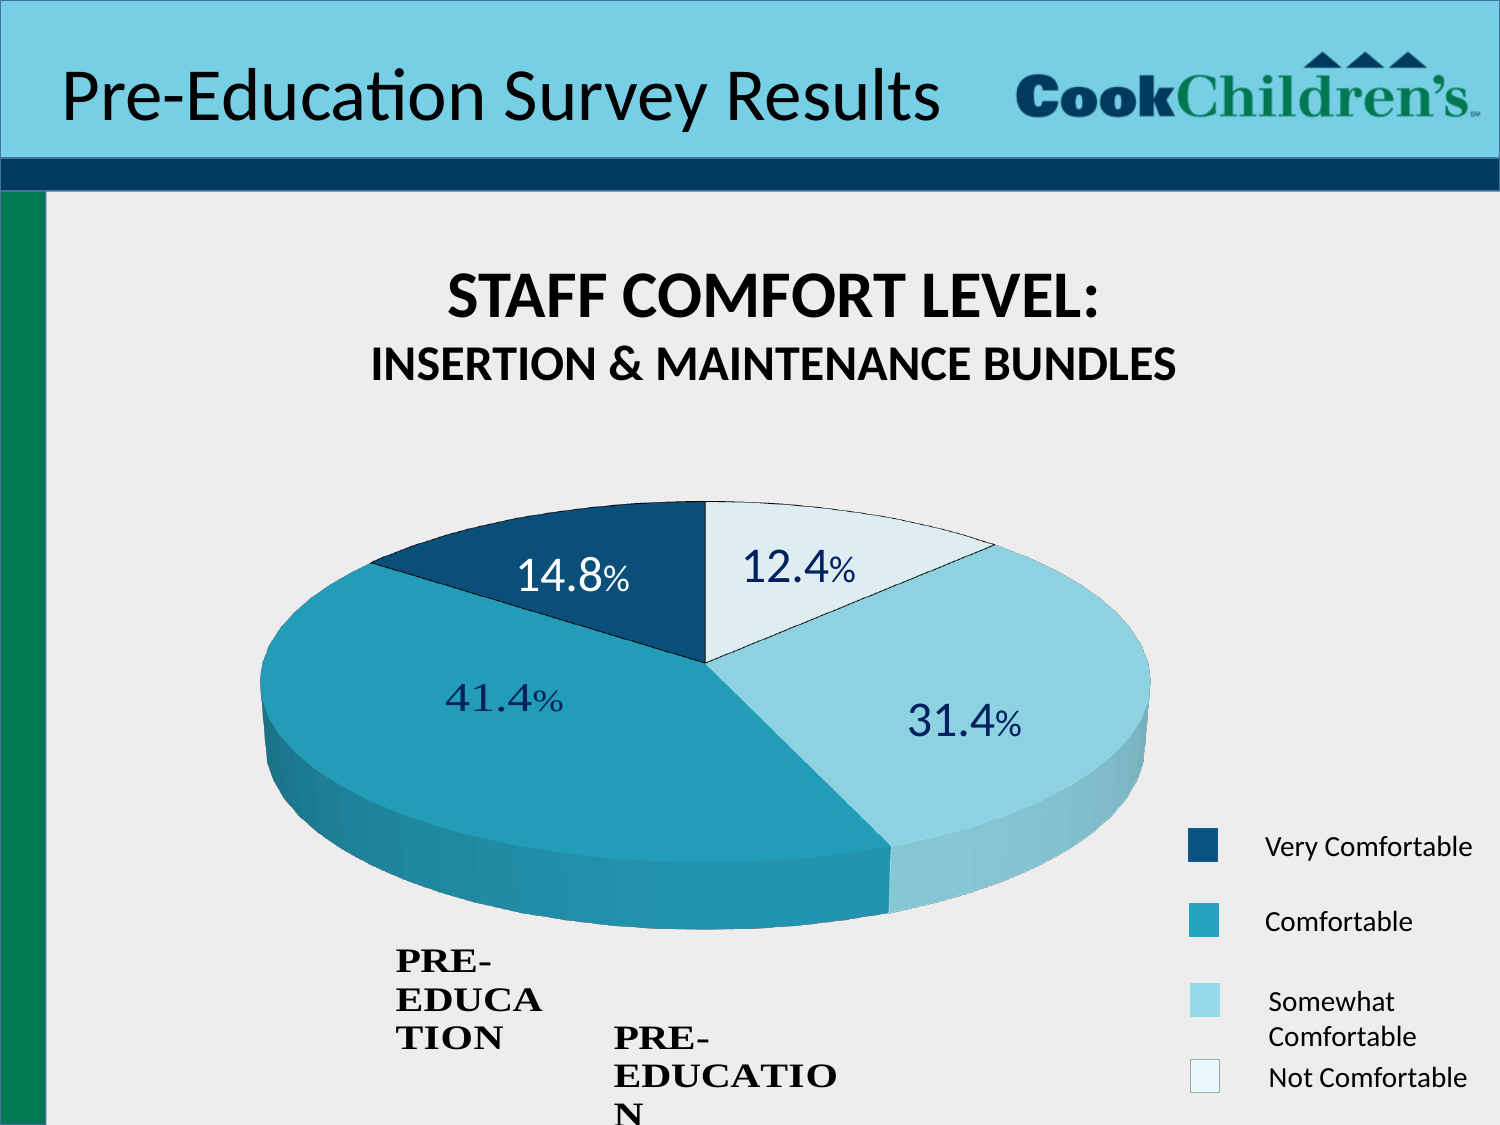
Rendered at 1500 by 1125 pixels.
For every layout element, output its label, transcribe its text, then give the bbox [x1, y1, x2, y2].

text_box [0, 0, 1500, 192]
text_box Not Comfortable [1254, 1051, 1500, 1102]
text_box Somewhat Comfortable [1254, 974, 1500, 1051]
text_box STAFF COMFORT LEVEL: INSERTION & MAINTENANCE BUNDLES [317, 243, 1231, 398]
text_box [0, 192, 45, 1125]
text_box [45, 192, 1500, 1125]
picture [1007, 45, 1487, 127]
text_box Comfortable [1250, 894, 1495, 945]
chart [74, 338, 1220, 1125]
text_box Very Comfortable [1250, 819, 1495, 870]
